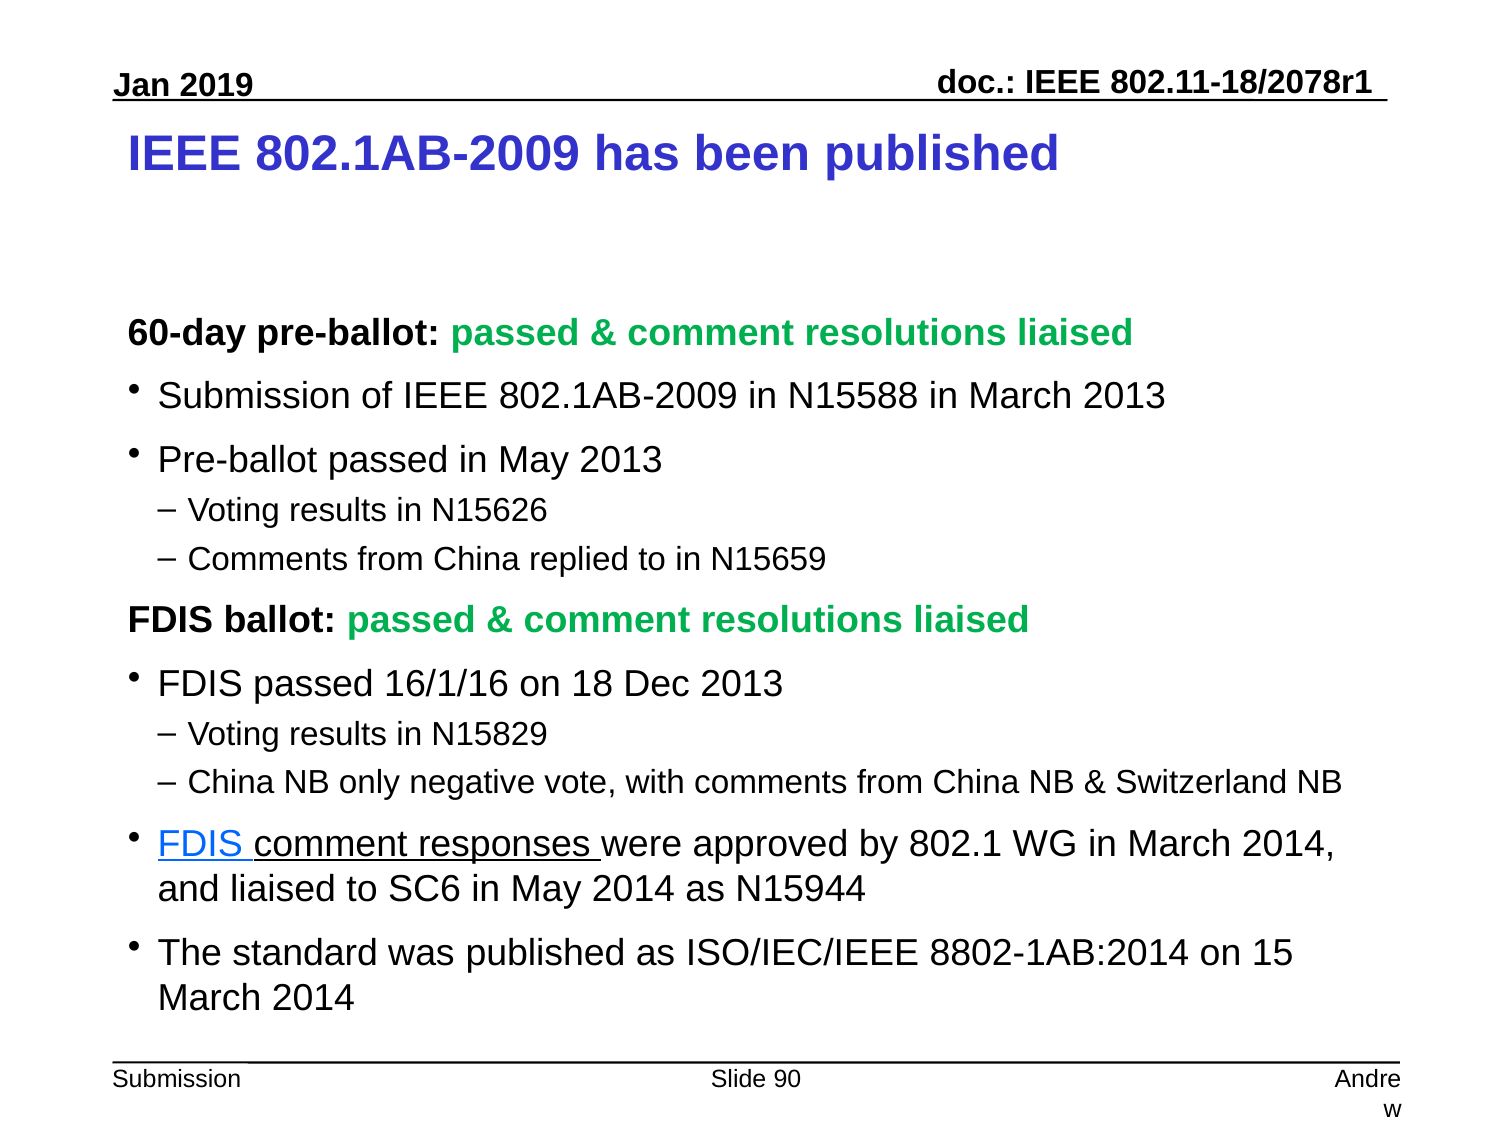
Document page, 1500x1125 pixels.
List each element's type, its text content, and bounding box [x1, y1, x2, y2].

slide_number Slide 90 [709, 1061, 803, 1093]
list 60-day pre-ballot: passed & comment resolutions liaised Submission of IEEE 802.1AB-2009 in N15588 in March 2013 Pre-ballot passed in May 2013 Voting results in N15626 Comments from China replied to in N15659 FDIS ballot: passed & comment resolutions liaised FDIS passed 16/1/16 on 18 Dec 2013 Voting results in N15829 China NB only negative vote, with comments from China NB & Switzerland NB FDIS comment responses were approved by 802.1 WG in March 2014, and liaised to SC6 in May 2014 as N15944 The standard was published as ISO/IEC/IEEE 8802-1AB:2014 on 15 March 2014 [112, 299, 1388, 975]
footer Andrew Myles, Cisco [1320, 1061, 1402, 1093]
title IEEE 802.1AB-2009 has been published [112, 112, 1475, 288]
